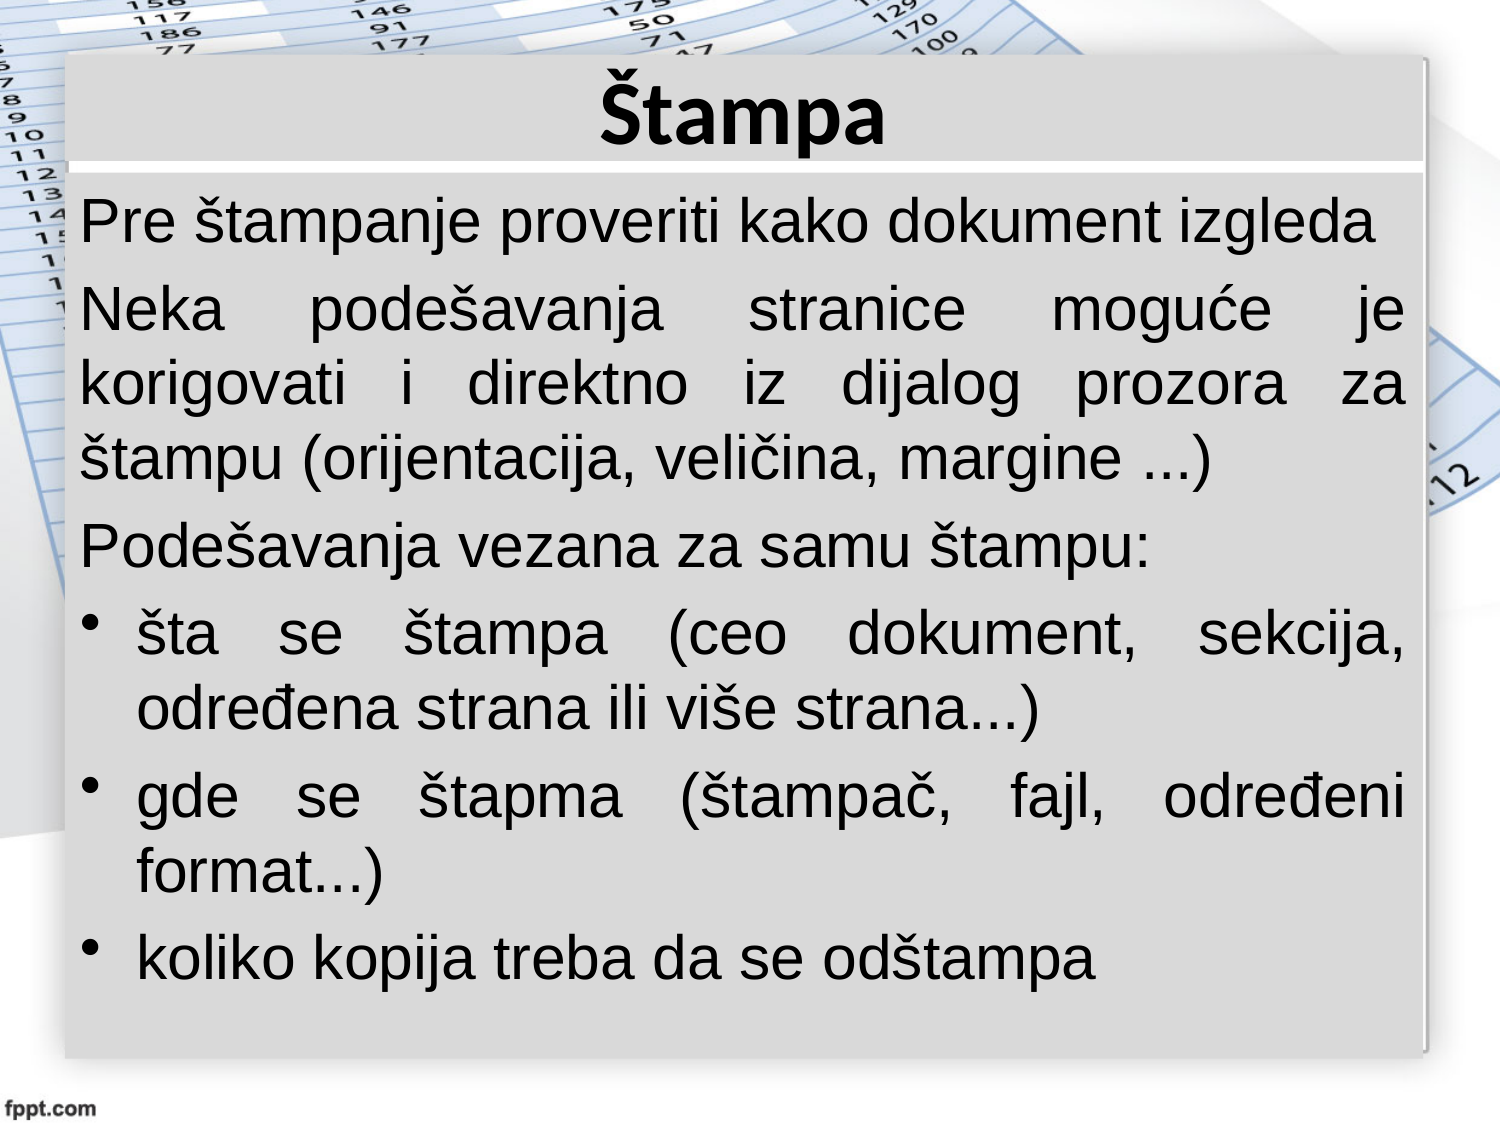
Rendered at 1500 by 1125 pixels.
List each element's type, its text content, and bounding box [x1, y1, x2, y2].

list Pre štampanje proveriti kako dokument izgleda Neka podešavanja stranice moguće je korigovati i direktno iz dijalog prozora za štampu (orijentacija, veličina, margine ...) Podešavanja vezana za samu štampu: šta se štampa (ceo dokument, sekcija, određena strana ili više strana...) gde se štapma (štampač, fajl, određeni format...) koliko kopija treba da se odštampa [64, 172, 1424, 1059]
title Štampa [64, 54, 1424, 161]
picture [0, 0, 1500, 1125]
